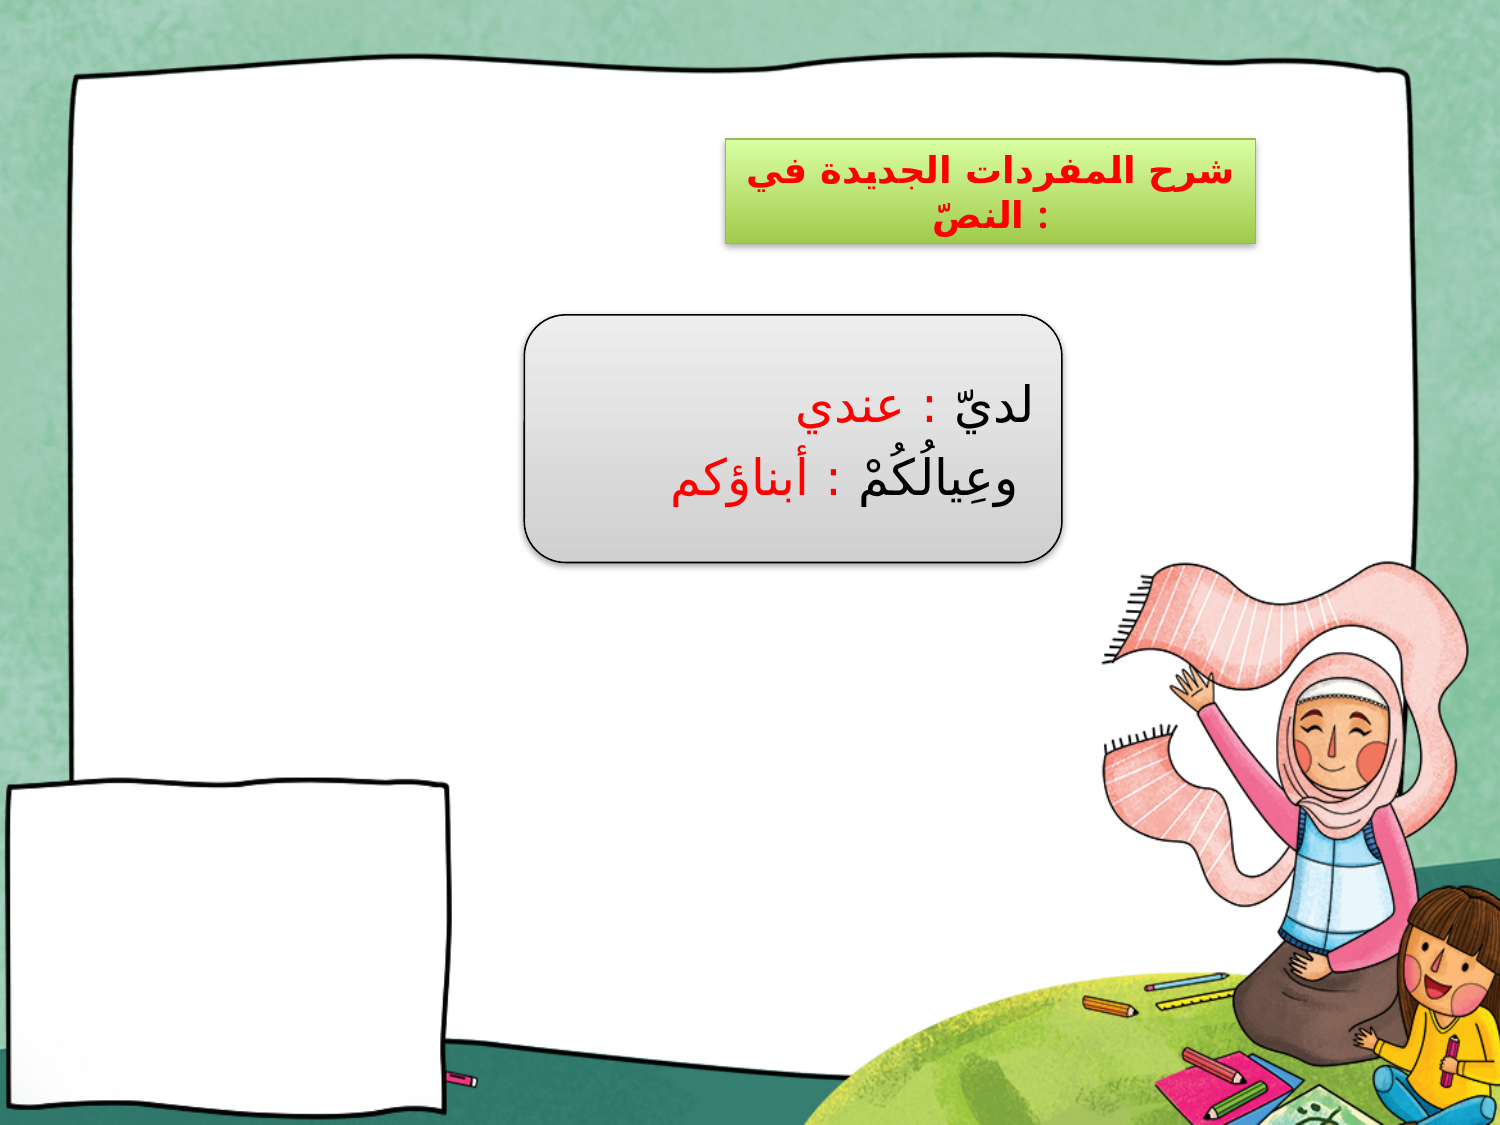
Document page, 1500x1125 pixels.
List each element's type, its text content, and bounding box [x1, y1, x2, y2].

text_box لديّ : عندي وعِيالُكُمْ : أبناؤكم [523, 314, 1063, 564]
picture [0, 0, 1500, 1125]
title شرح المفردات الجديدة في النصّ : [725, 138, 1256, 244]
